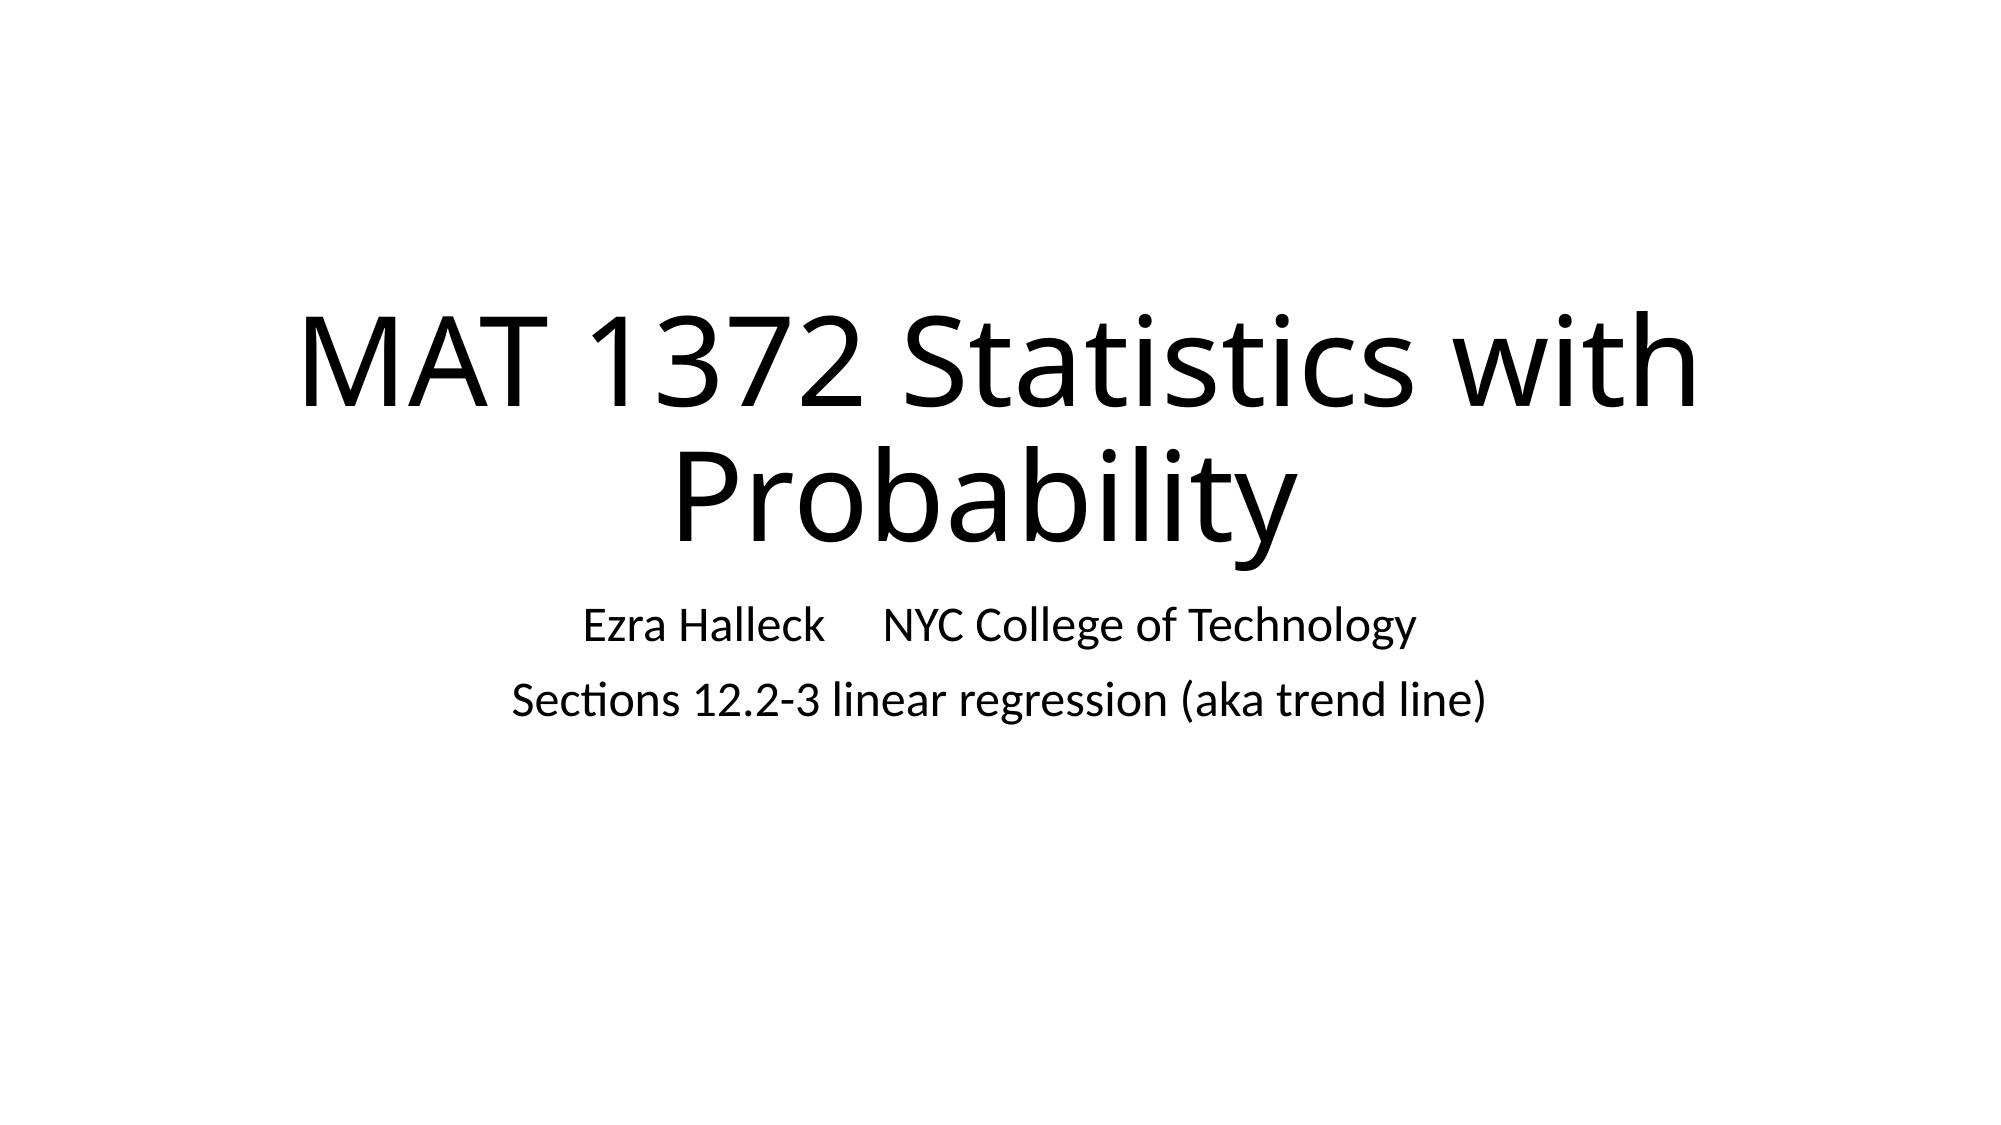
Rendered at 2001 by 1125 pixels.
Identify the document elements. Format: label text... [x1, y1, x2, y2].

title MAT 1372 Statistics with Probability [249, 184, 1750, 576]
subtitle Ezra Halleck NYC College of Technology Sections 12.2-3 linear regression (aka trend line) [249, 590, 1750, 863]
